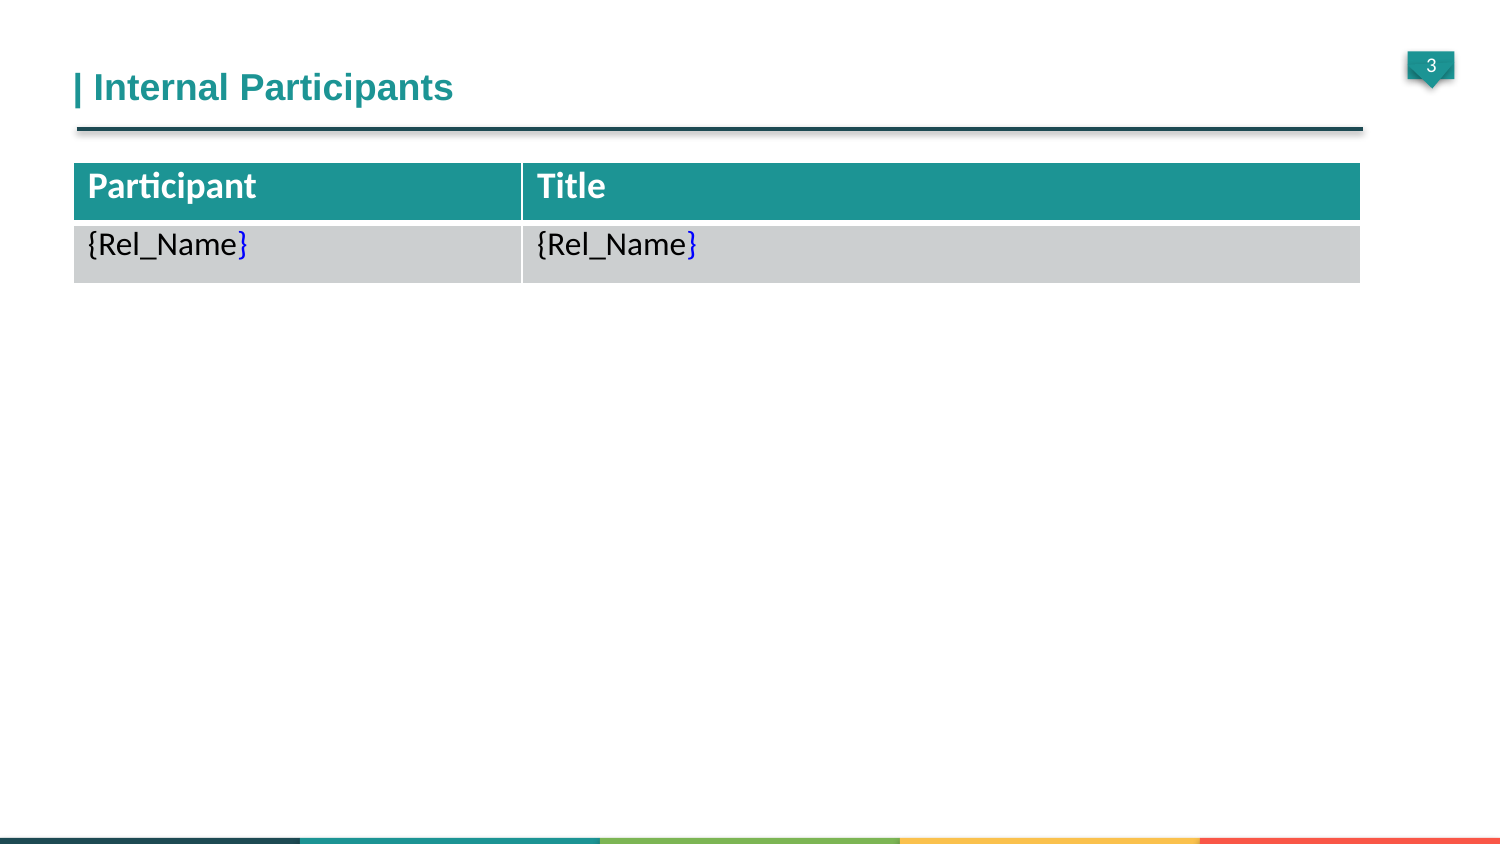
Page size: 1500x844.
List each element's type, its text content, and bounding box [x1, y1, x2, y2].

text_box | Internal Participants [72, 62, 1200, 124]
table_cell {Rel_Name} [74, 226, 521, 283]
table_cell {Rel_Name} [523, 226, 1360, 283]
table_header Title [523, 163, 1360, 220]
table_header Participant [74, 163, 521, 220]
